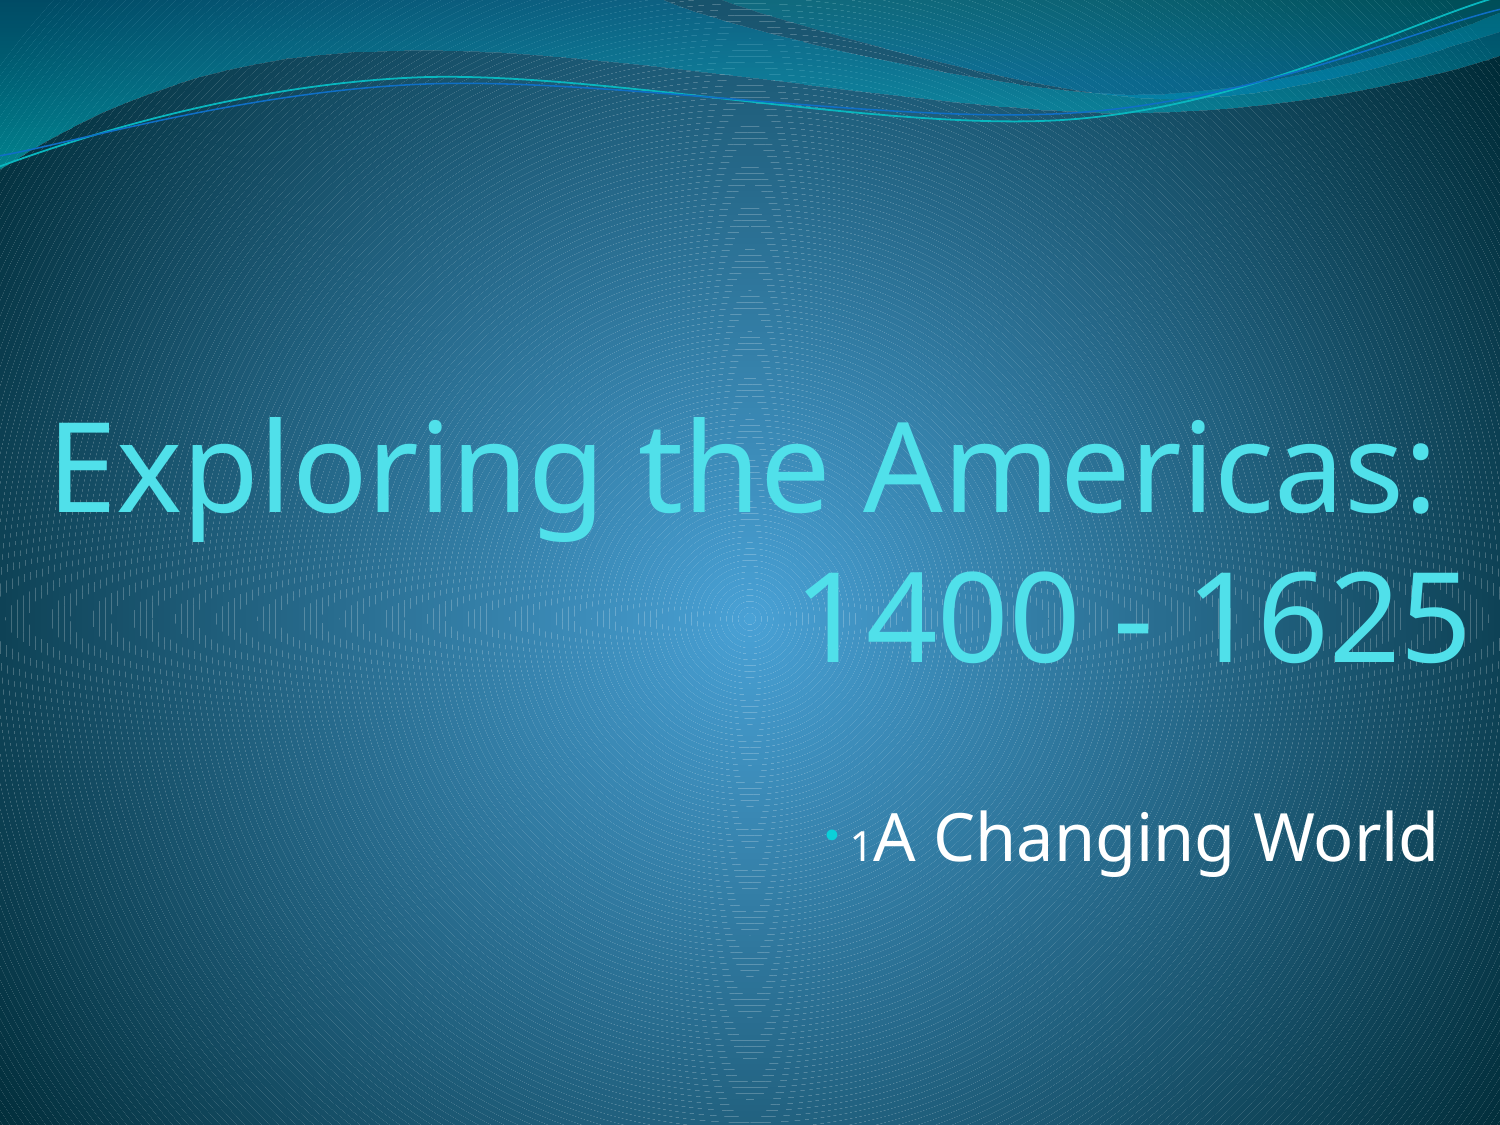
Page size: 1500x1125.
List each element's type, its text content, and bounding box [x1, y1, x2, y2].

title Exploring the Americas: 1400 - 1625 [0, 450, 1475, 688]
subtitle 1A Changing World [162, 787, 1451, 1075]
